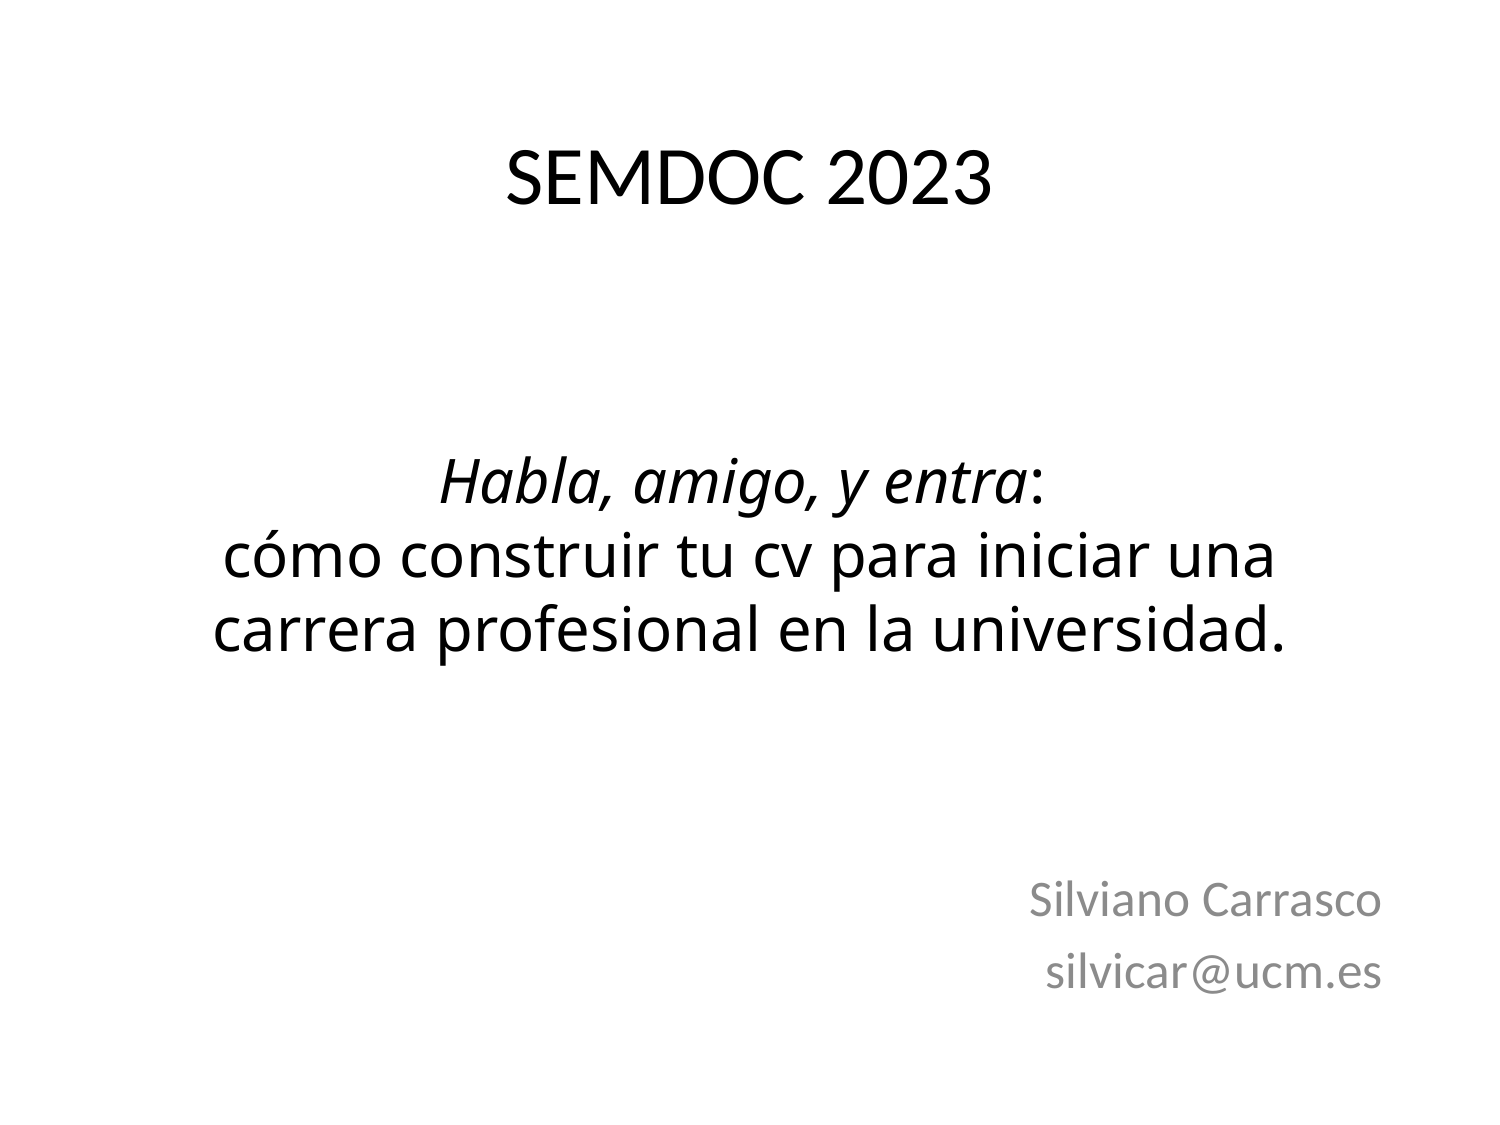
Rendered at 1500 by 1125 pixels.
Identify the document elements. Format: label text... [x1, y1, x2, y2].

title Habla, amigo, y entra: cómo construir tu cv para iniciar una carrera profesional en la universidad. [64, 432, 1436, 674]
subtitle Silviano Carrasco silvicar@ucm.es [348, 857, 1399, 1008]
text_box SEMDOC 2023 [374, 113, 1125, 229]
